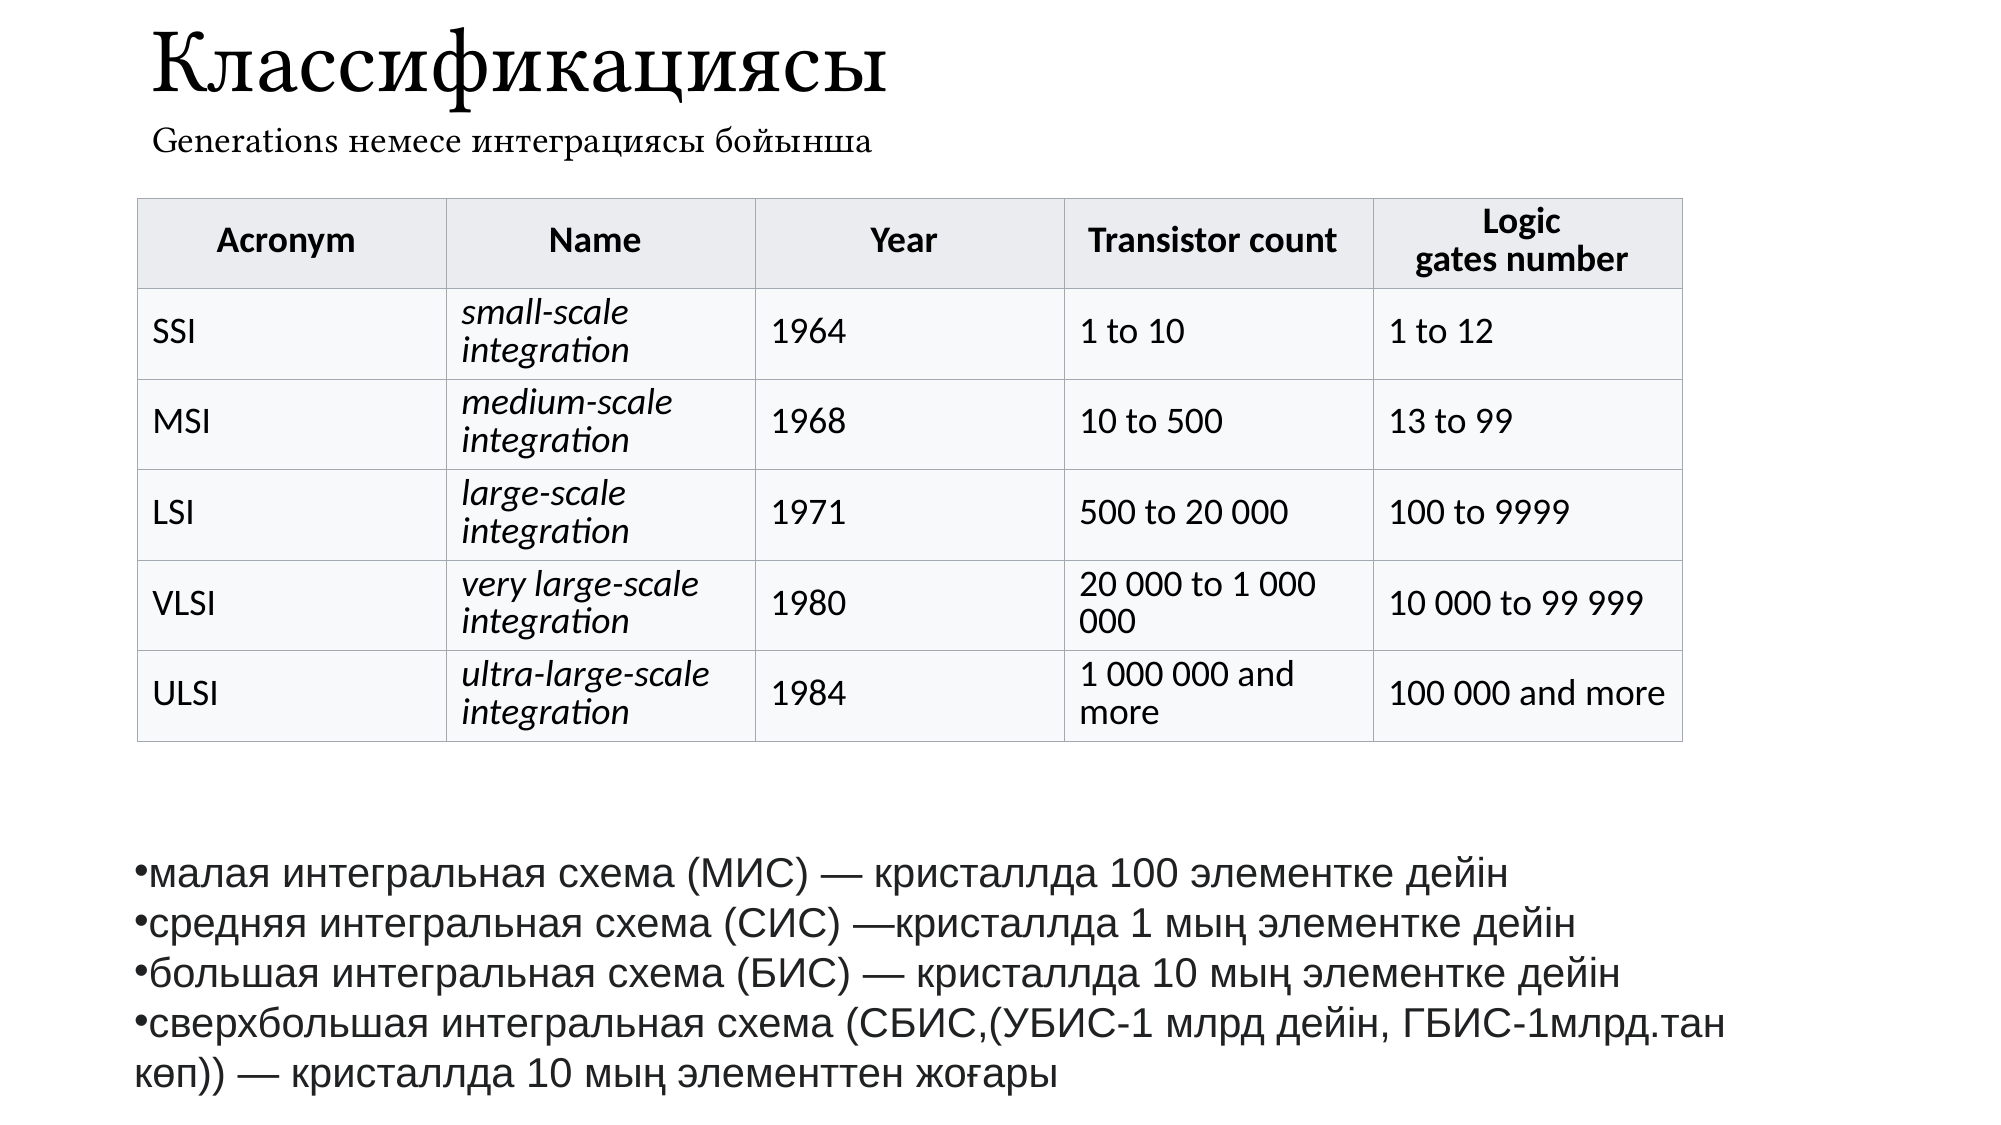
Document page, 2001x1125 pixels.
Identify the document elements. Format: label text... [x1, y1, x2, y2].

table_cell large-scale integration [447, 470, 755, 560]
table_cell medium-scale integration [447, 380, 755, 469]
table_cell small-scale integration [447, 289, 755, 379]
title Классификациясы [137, 0, 1863, 139]
table_cell 13 to 99 [1374, 380, 1682, 469]
table_cell MSI [138, 380, 446, 469]
table_cell 10 to 500 [1065, 380, 1373, 469]
table_cell 100 to 9999 [1374, 470, 1682, 560]
text_box малая интегральная схема (МИС) — кристаллда 100 элементке дейін средняя интегральная схема (СИС) —кристаллда 1 мың элементке дейін большая интегральная схема (БИС) — кристаллда 10 мың элементке дейін сверхбольшая интегральная схема (СБИС,(УБИС-1 млрд дейін, ГБИС-1млрд.тан көп)) — кристаллда 10 мың элементтен жоғары [119, 838, 1813, 1103]
table_cell 1 to 12 [1374, 289, 1682, 379]
table_cell 100 000 and more [1374, 651, 1682, 741]
table_cell 1968 [756, 380, 1064, 469]
table_header Year [756, 199, 1064, 288]
table_header Logic gates number [1374, 199, 1682, 288]
table_cell VLSI [138, 561, 446, 650]
table_header Acronym [138, 199, 446, 288]
table_cell ULSI [138, 651, 446, 741]
table_cell SSI [138, 289, 446, 379]
table_cell 1980 [756, 561, 1064, 650]
table_cell 1971 [756, 470, 1064, 560]
table_header Transistor count [1065, 199, 1373, 288]
table_cell 1964 [756, 289, 1064, 379]
table_header Name [447, 199, 755, 288]
table_cell 500 to 20 000 [1065, 470, 1373, 560]
table_cell 1984 [756, 651, 1064, 741]
table_cell LSI [138, 470, 446, 560]
table_cell ultra-large-scale integration [447, 651, 755, 741]
table_cell 1 to 10 [1065, 289, 1373, 379]
text_box Generations немесе интеграциясы бойынша [137, 107, 1138, 168]
table_cell 10 000 to 99 999 [1374, 561, 1682, 650]
table_cell very large-scale integration [447, 561, 755, 650]
table_cell 20 000 to 1 000 000 [1065, 561, 1373, 650]
table_cell 1 000 000 and more [1065, 651, 1373, 741]
